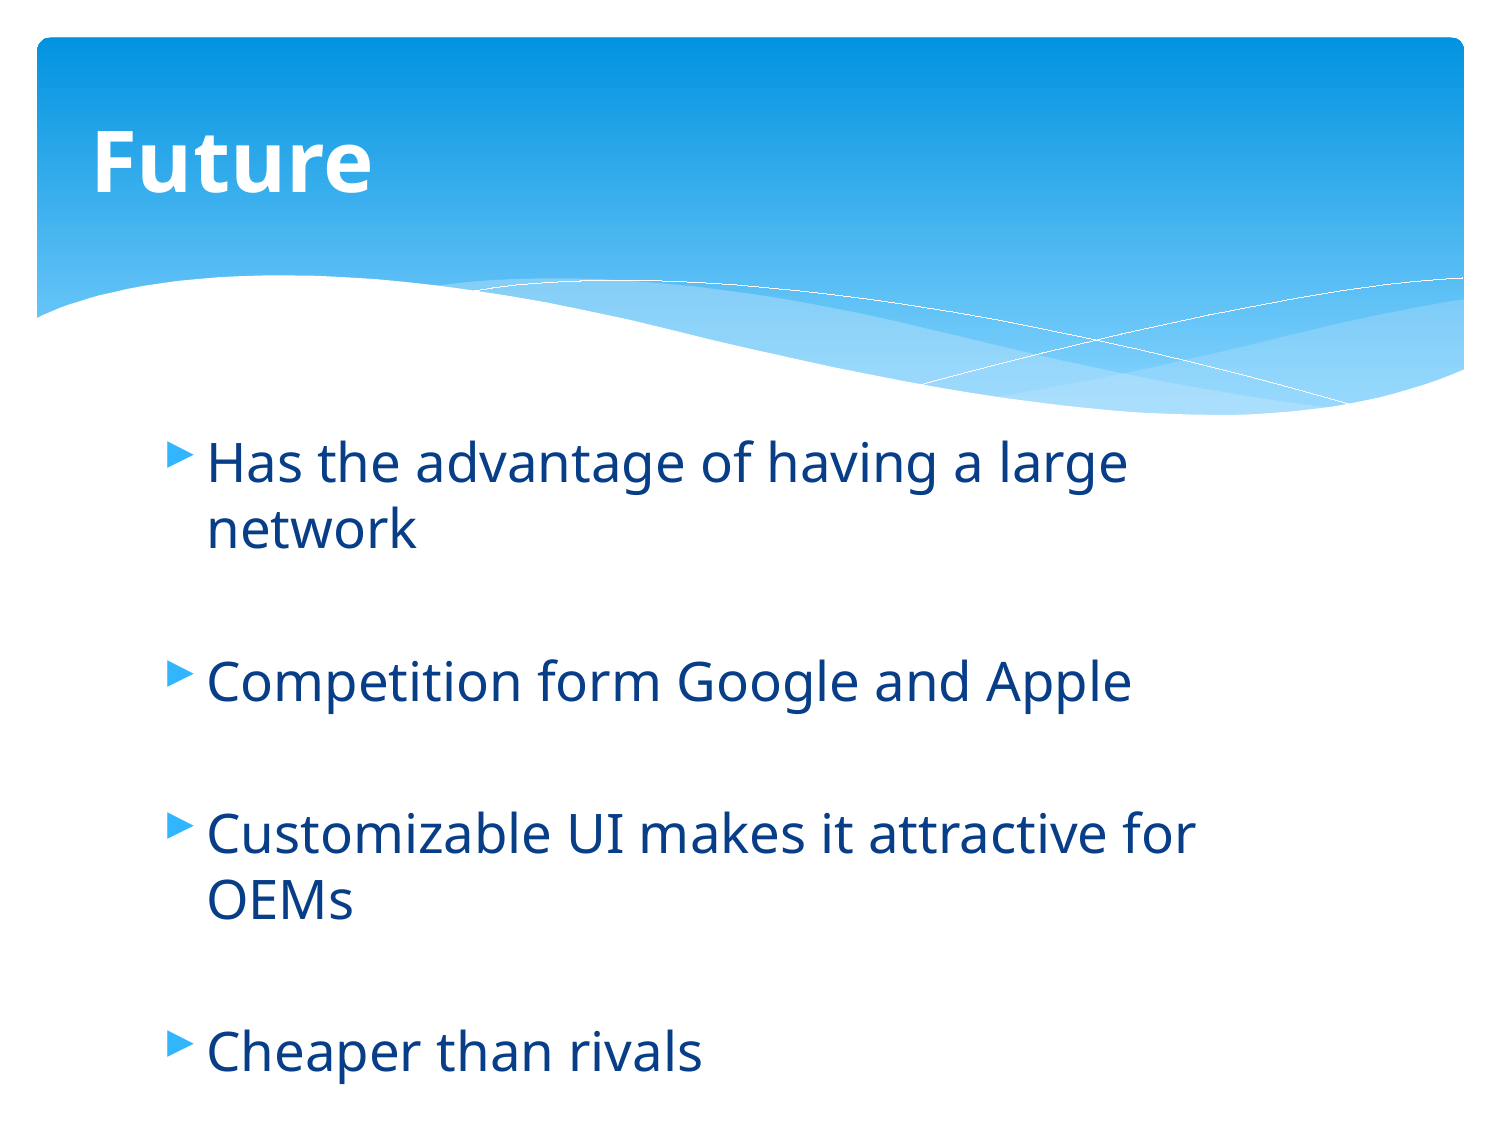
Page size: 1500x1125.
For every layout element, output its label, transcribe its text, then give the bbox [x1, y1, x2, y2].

title Future [75, 55, 1425, 261]
list Has the advantage of having a large network Competition form Google and Apple Customizable UI makes it attractive for OEMs Cheaper than rivals [147, 420, 1363, 1094]
